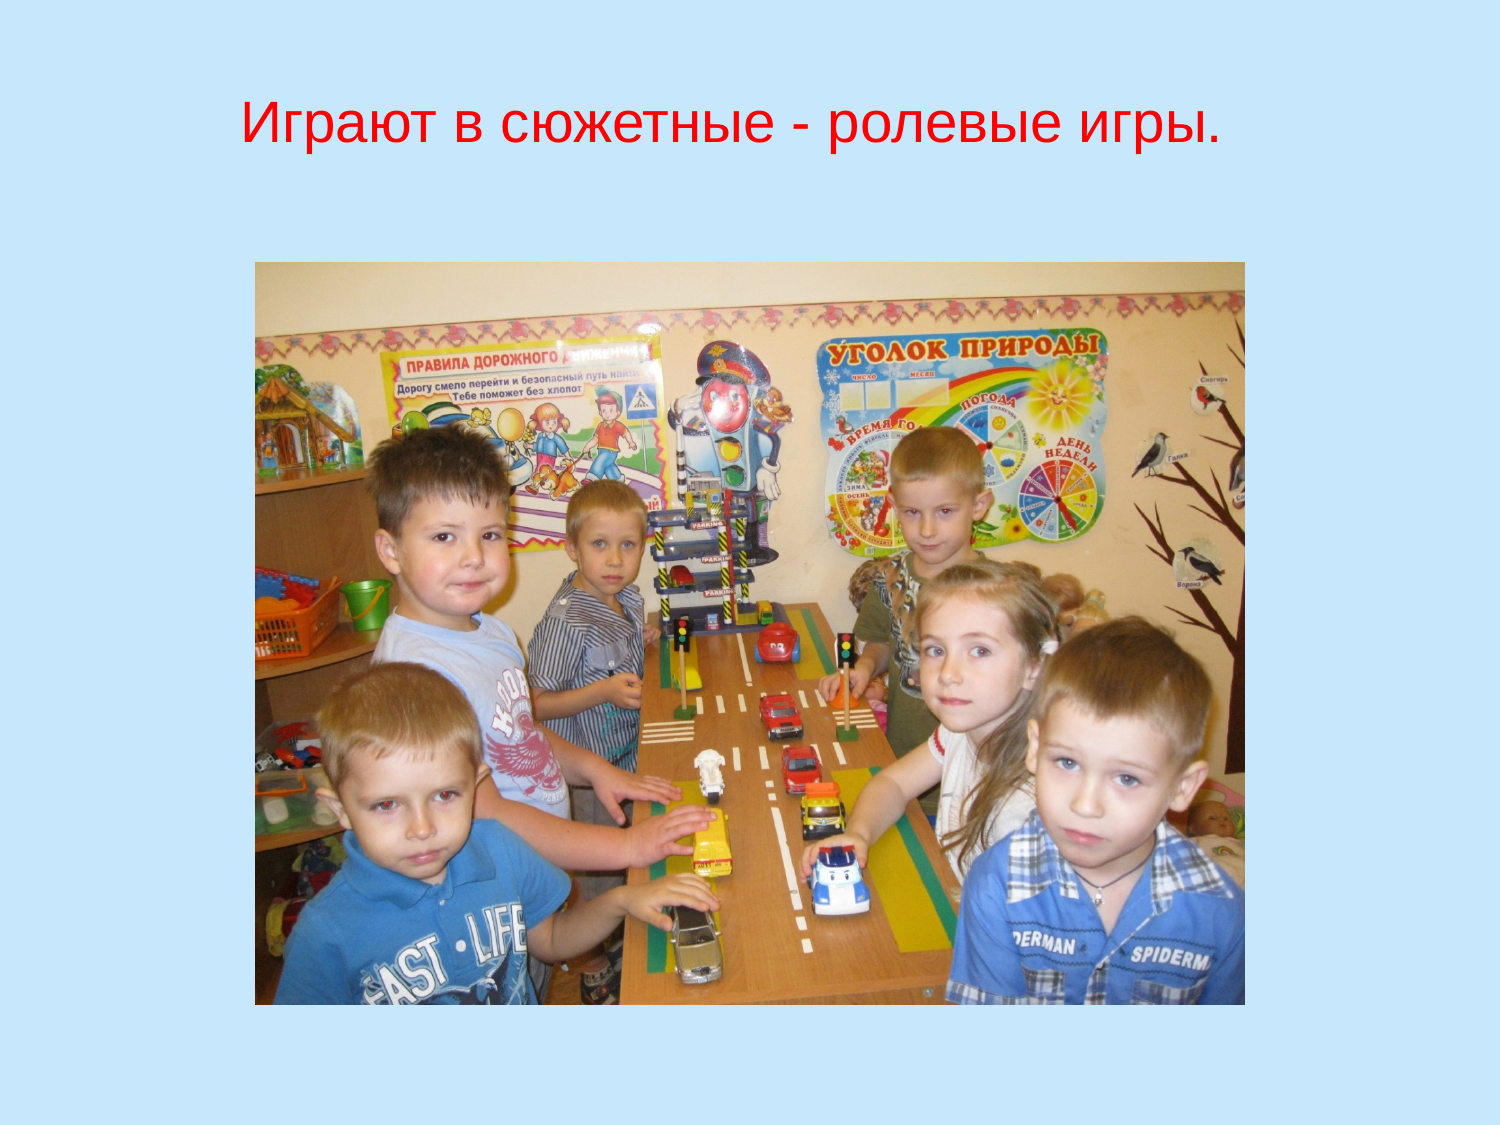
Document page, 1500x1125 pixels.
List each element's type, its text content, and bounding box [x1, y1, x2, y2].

title Играют в сюжетные - ролевые игры. [123, 42, 1341, 197]
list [255, 262, 1245, 1005]
